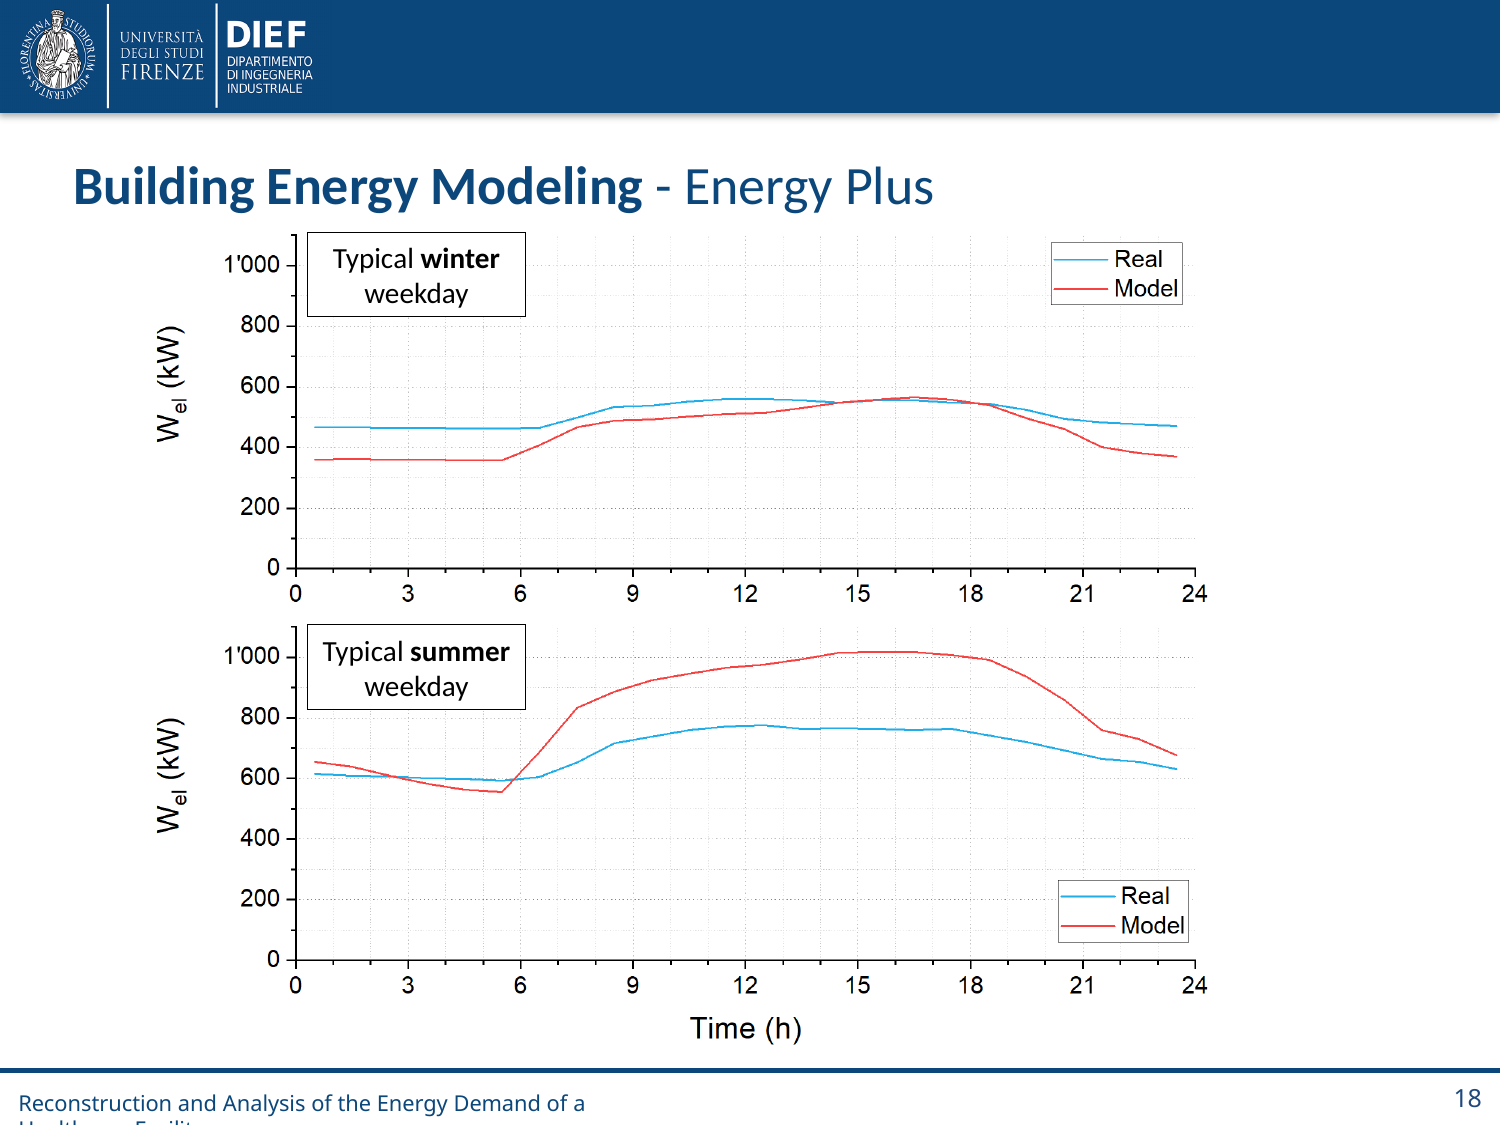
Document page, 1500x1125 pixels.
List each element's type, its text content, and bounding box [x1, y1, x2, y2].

title Building Energy Modeling - Energy Plus [58, 149, 1443, 218]
slide_number 18 [1339, 1082, 1498, 1117]
footer Reconstruction and Analysis of the Energy Demand of a Healthcare Facility [3, 1082, 696, 1118]
picture [147, 231, 1211, 1048]
picture [0, 0, 332, 113]
